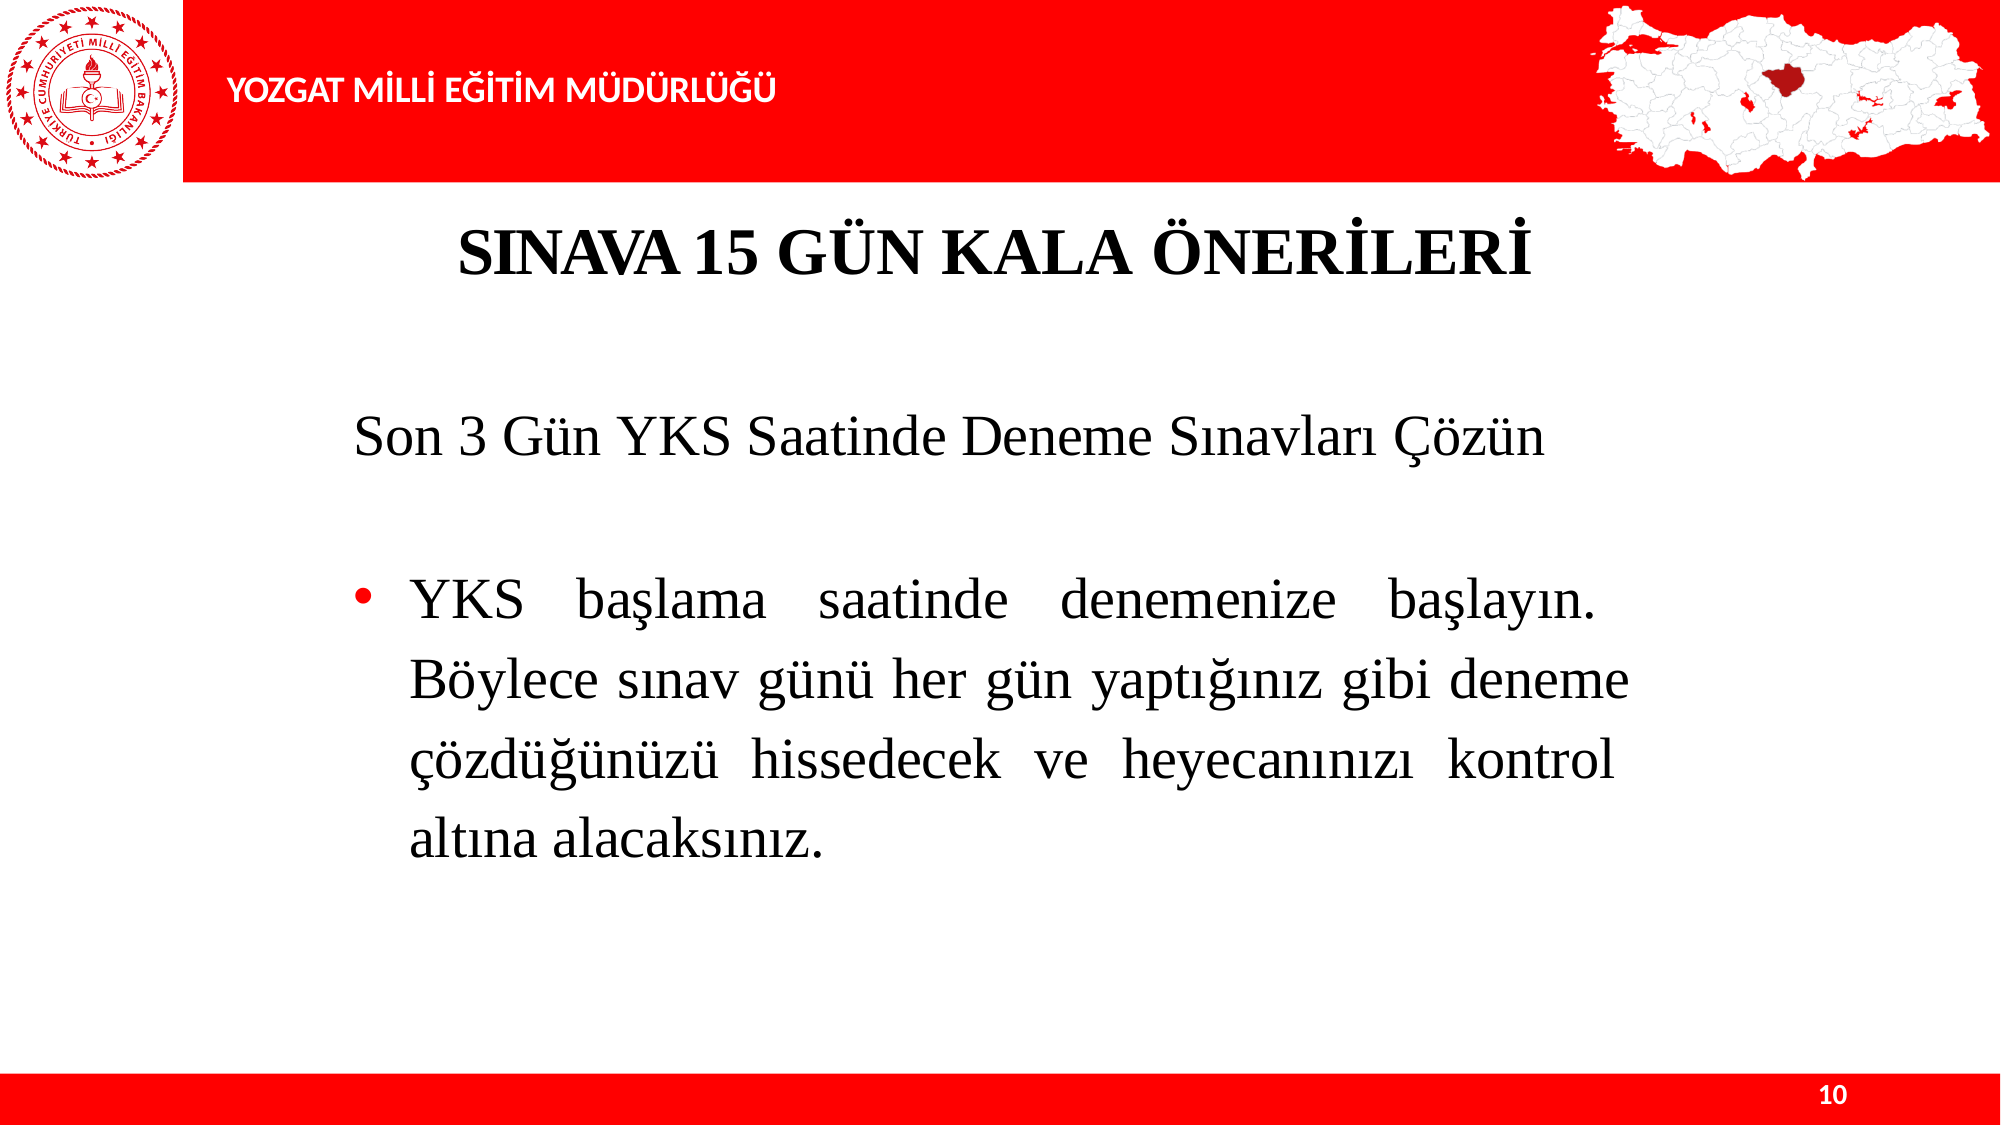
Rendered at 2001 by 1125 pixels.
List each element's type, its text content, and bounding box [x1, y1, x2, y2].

text_box YOZGAT MİLLİ EĞİTİM MÜDÜRLÜĞÜ [224, 62, 789, 110]
picture [0, 0, 212, 249]
text_box Son 3 Gün YKS Saatinde Deneme Sınavları Çözün YKS başlama saatinde denemenize başlayın. Böylece sınav günü her gün yaptığınız gibi deneme çözdüğünüzü hissedecek ve heyecanınızı kontrol altına alacaksınız. [350, 394, 1650, 870]
picture [1583, 0, 1993, 185]
slide_number 10 [1811, 1081, 1854, 1125]
title SINAVA 15 GÜN KALA ÖNERİLERİ [455, 205, 1549, 394]
